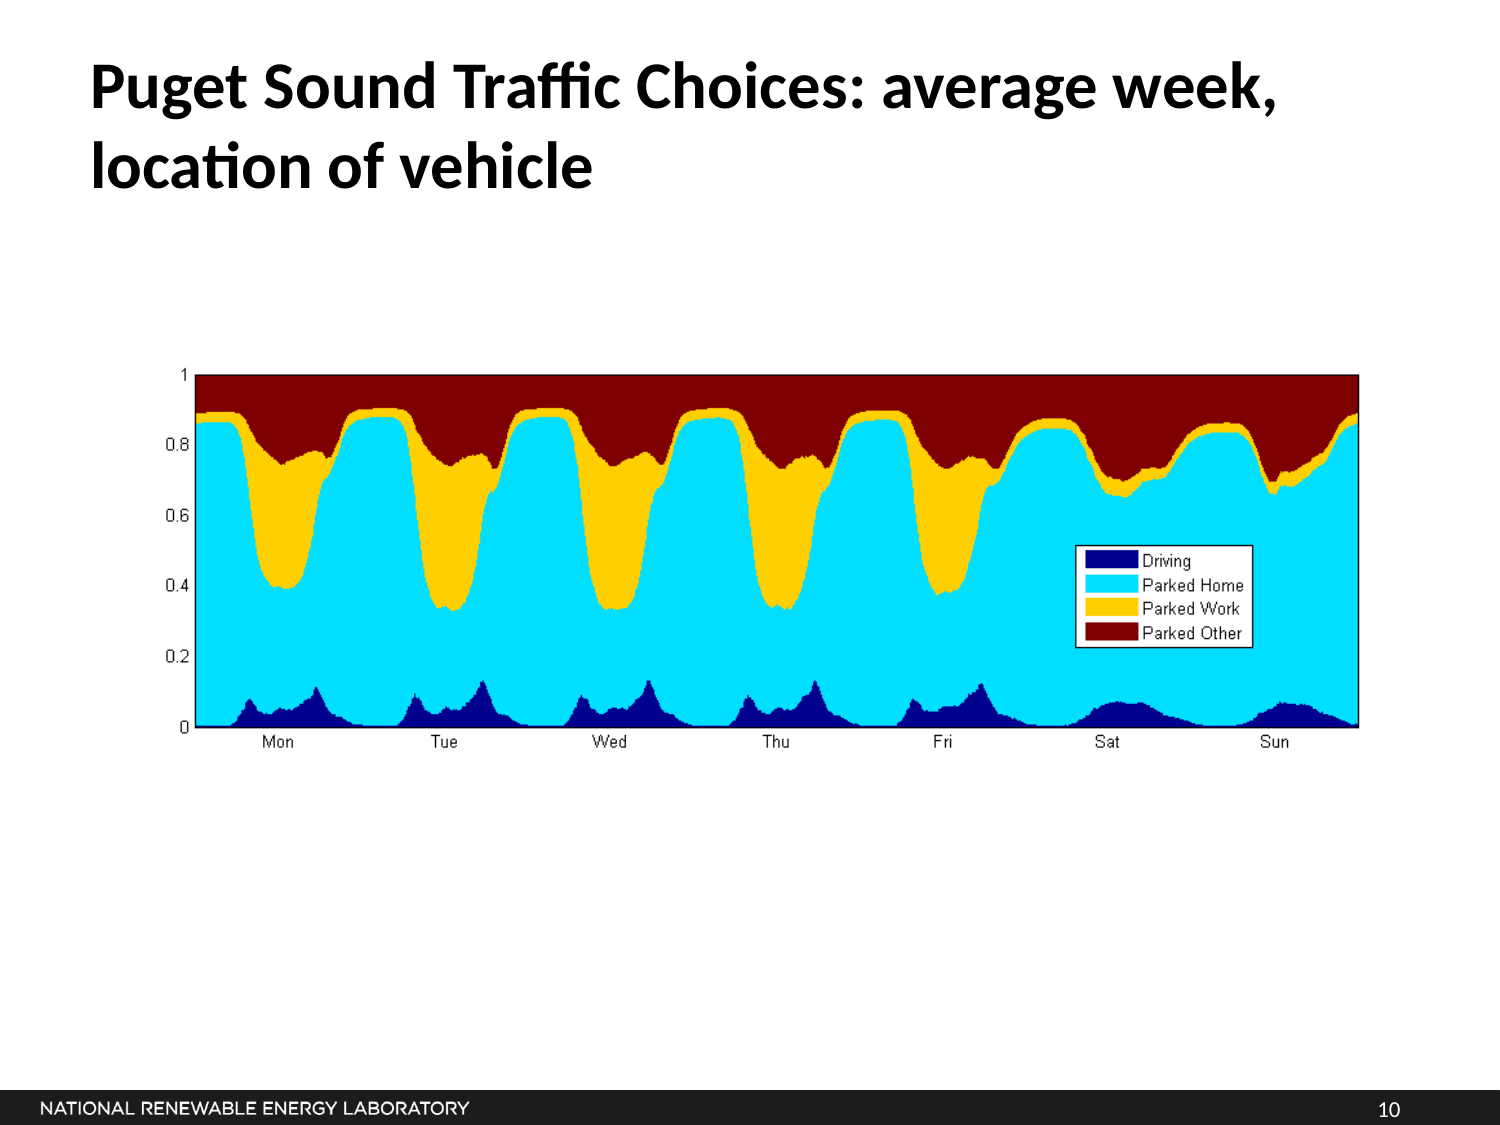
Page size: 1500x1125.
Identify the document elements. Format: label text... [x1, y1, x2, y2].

title Puget Sound Traffic Choices: average week, location of vehicle [75, 75, 1425, 168]
picture [0, 340, 1500, 785]
picture [0, 1090, 1500, 1125]
